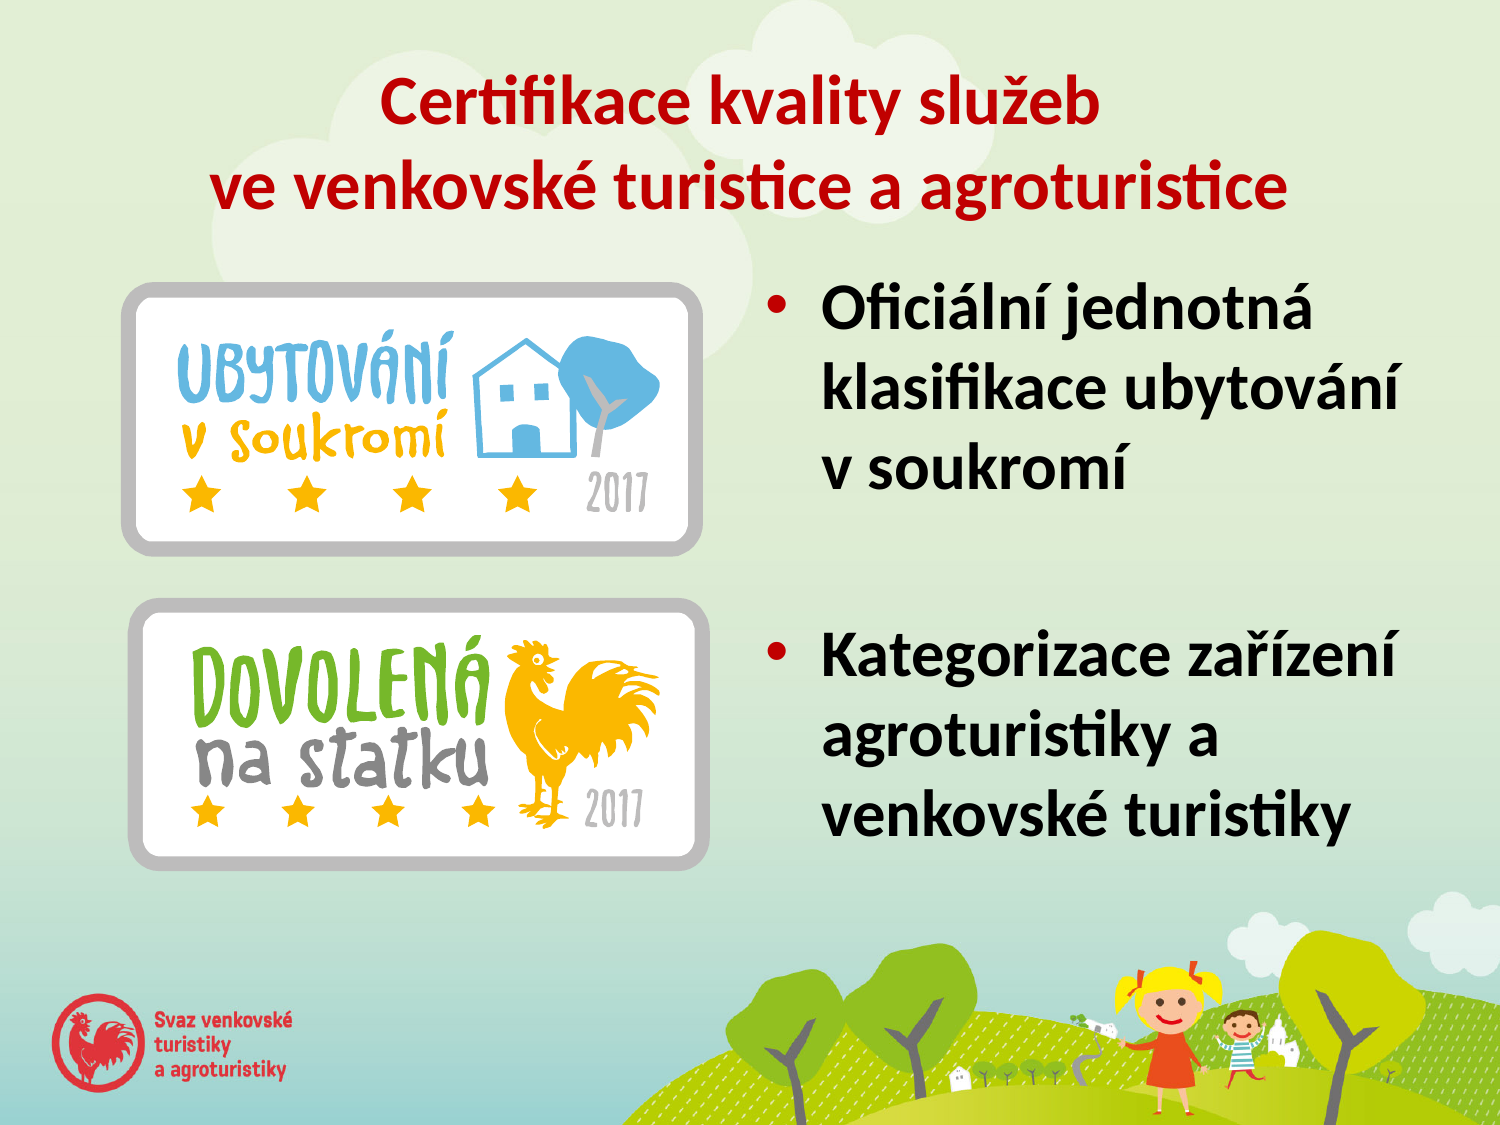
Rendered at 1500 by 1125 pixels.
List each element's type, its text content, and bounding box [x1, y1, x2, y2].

picture [0, 0, 1500, 1125]
list Oficiální jednotná klasifikace ubytování v soukromí Kategorizace zařízení agroturistiky a venkovské turistiky [750, 255, 1425, 894]
title Certifikace kvality služeb ve venkovské turistice a agroturistice [75, 45, 1425, 233]
